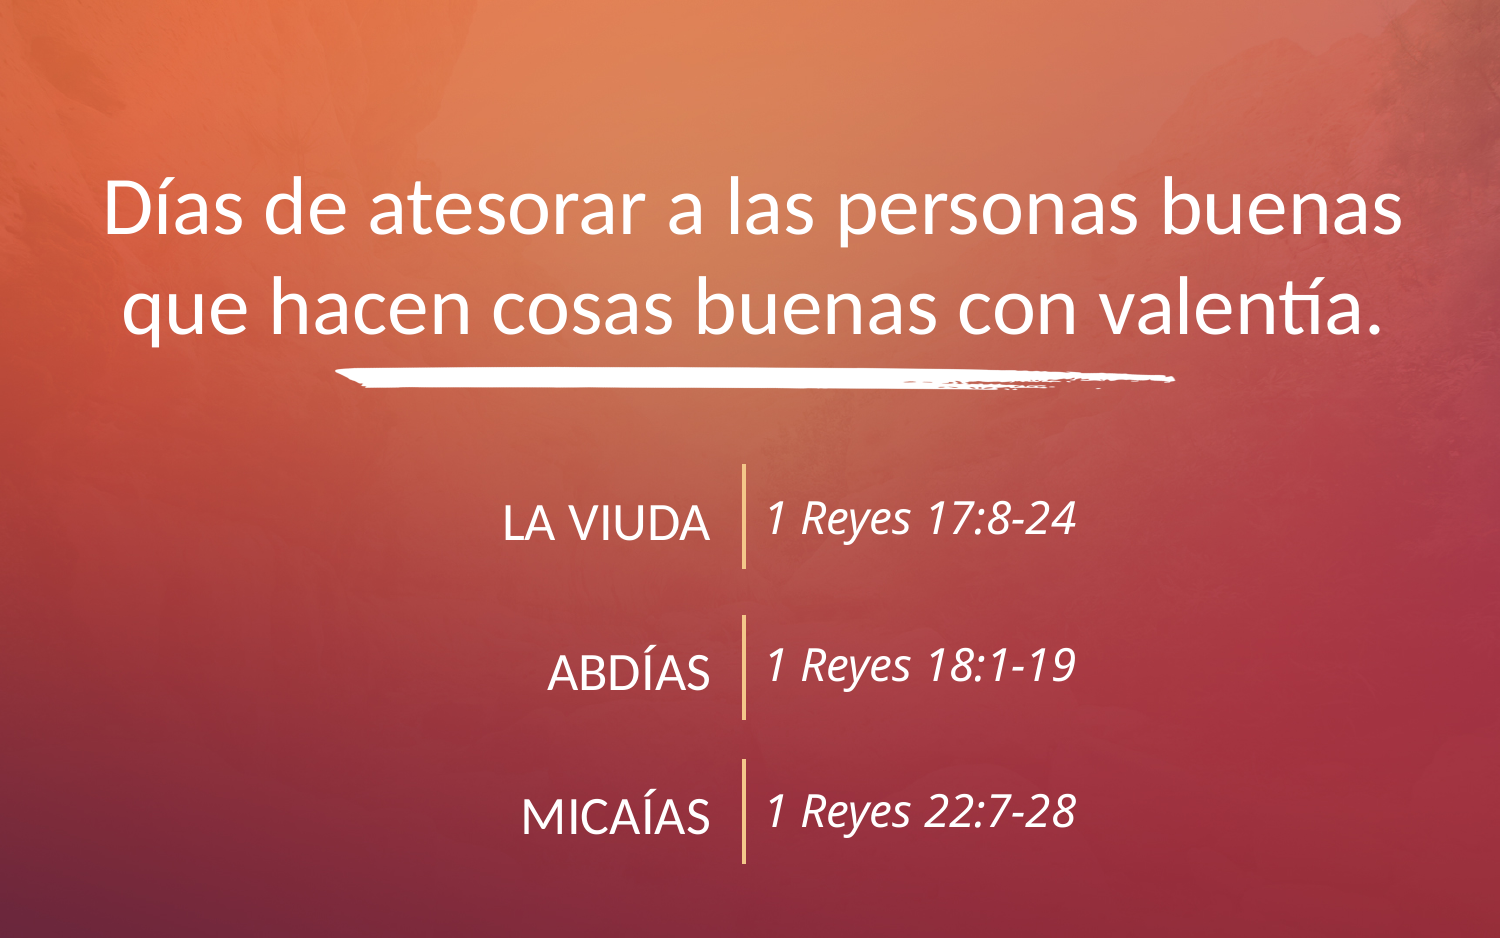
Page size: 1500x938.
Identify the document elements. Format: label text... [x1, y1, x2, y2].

picture [0, 0, 1500, 938]
text_box Días de atesorar a las personas buenas que hacen cosas buenas con valentía. [33, 143, 1475, 359]
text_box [333, 463, 1150, 570]
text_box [333, 614, 1119, 721]
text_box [333, 758, 1106, 865]
